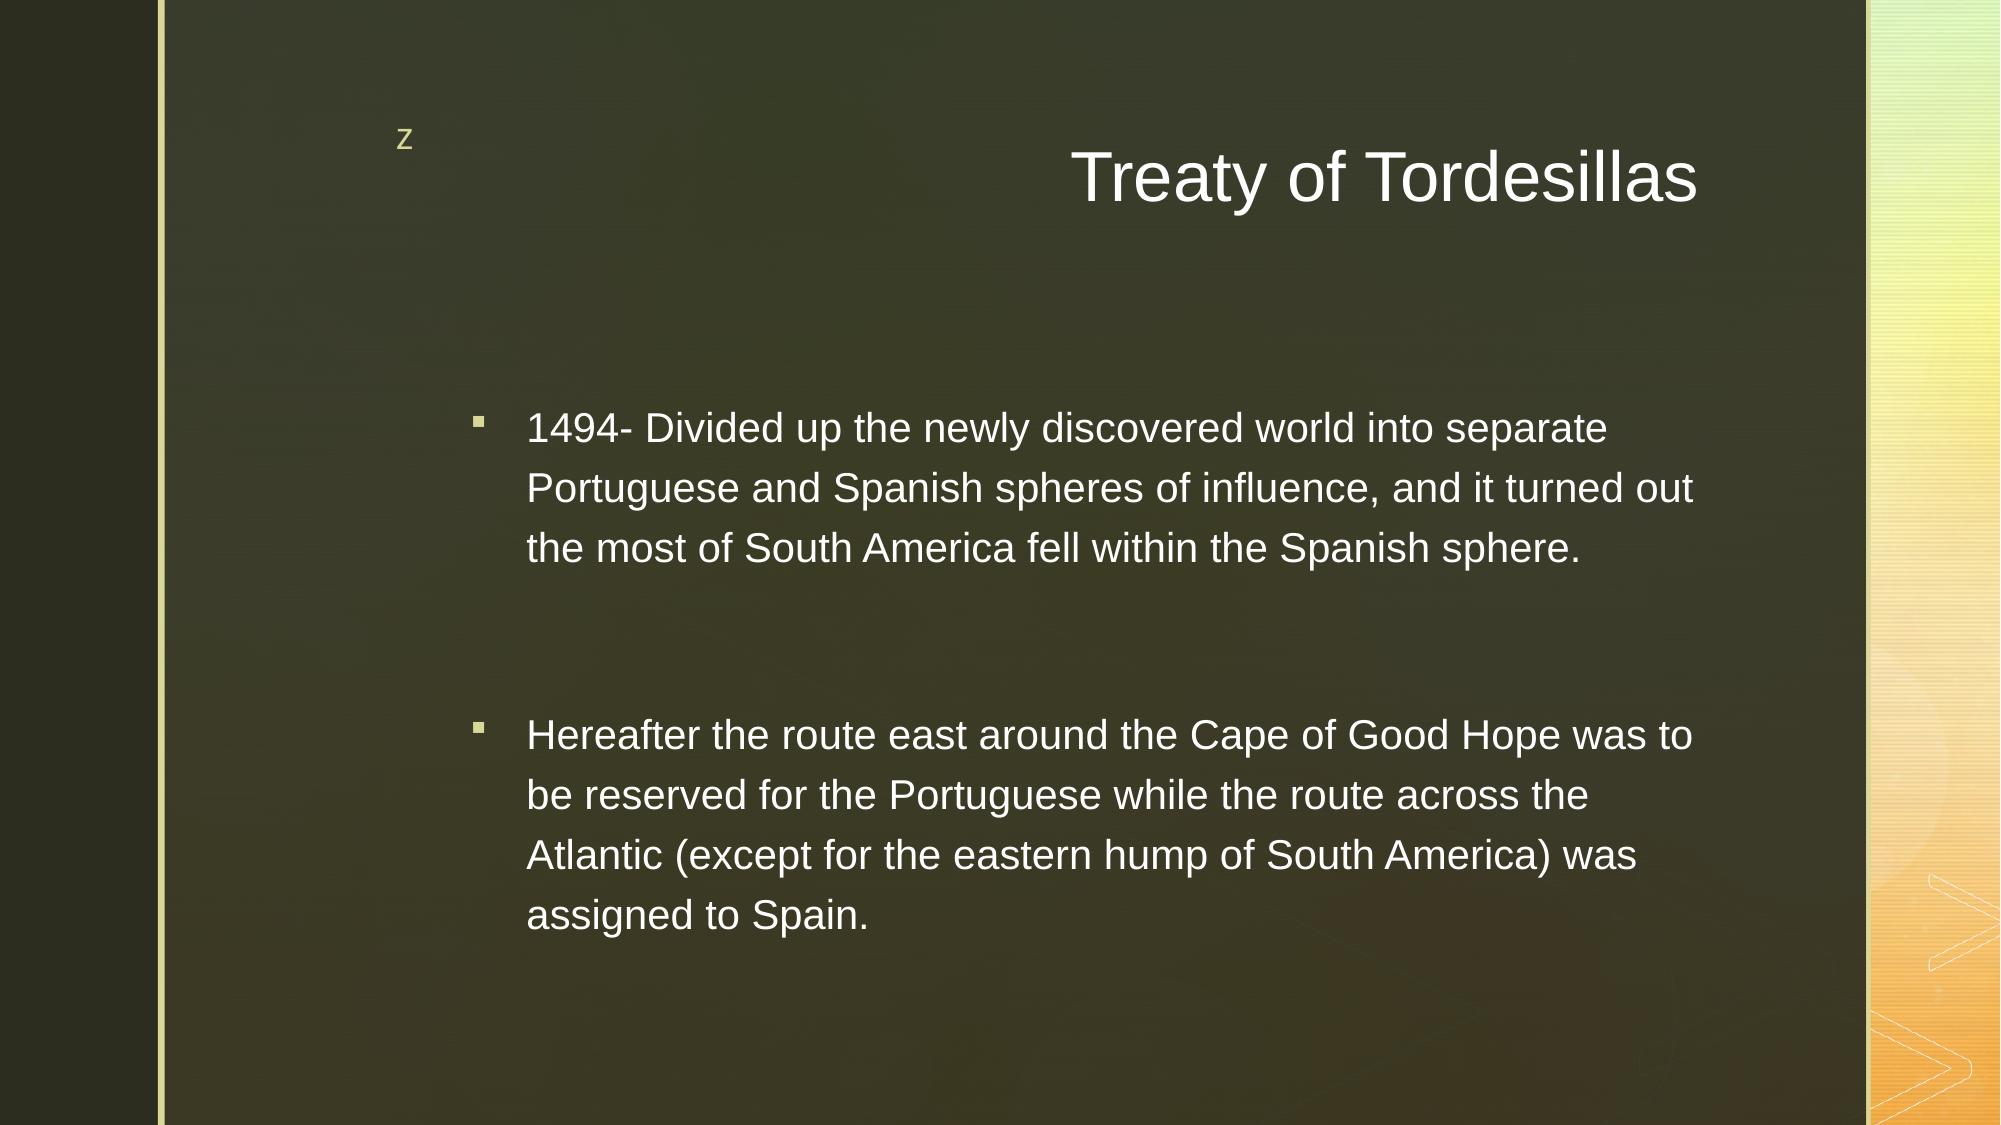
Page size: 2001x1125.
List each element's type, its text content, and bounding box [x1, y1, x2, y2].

list 1494- Divided up the newly discovered world into separate Portuguese and Spanish spheres of influence, and it turned out the most of South America fell within the Spanish sphere. Hereafter the route east around the Cape of Good Hope was to be reserved for the Portuguese while the route across the Atlantic (except for the eastern hump of South America) was assigned to Spain. [454, 336, 1734, 993]
title Treaty of Tordesillas [428, 132, 1734, 310]
picture [1871, 0, 2001, 1125]
